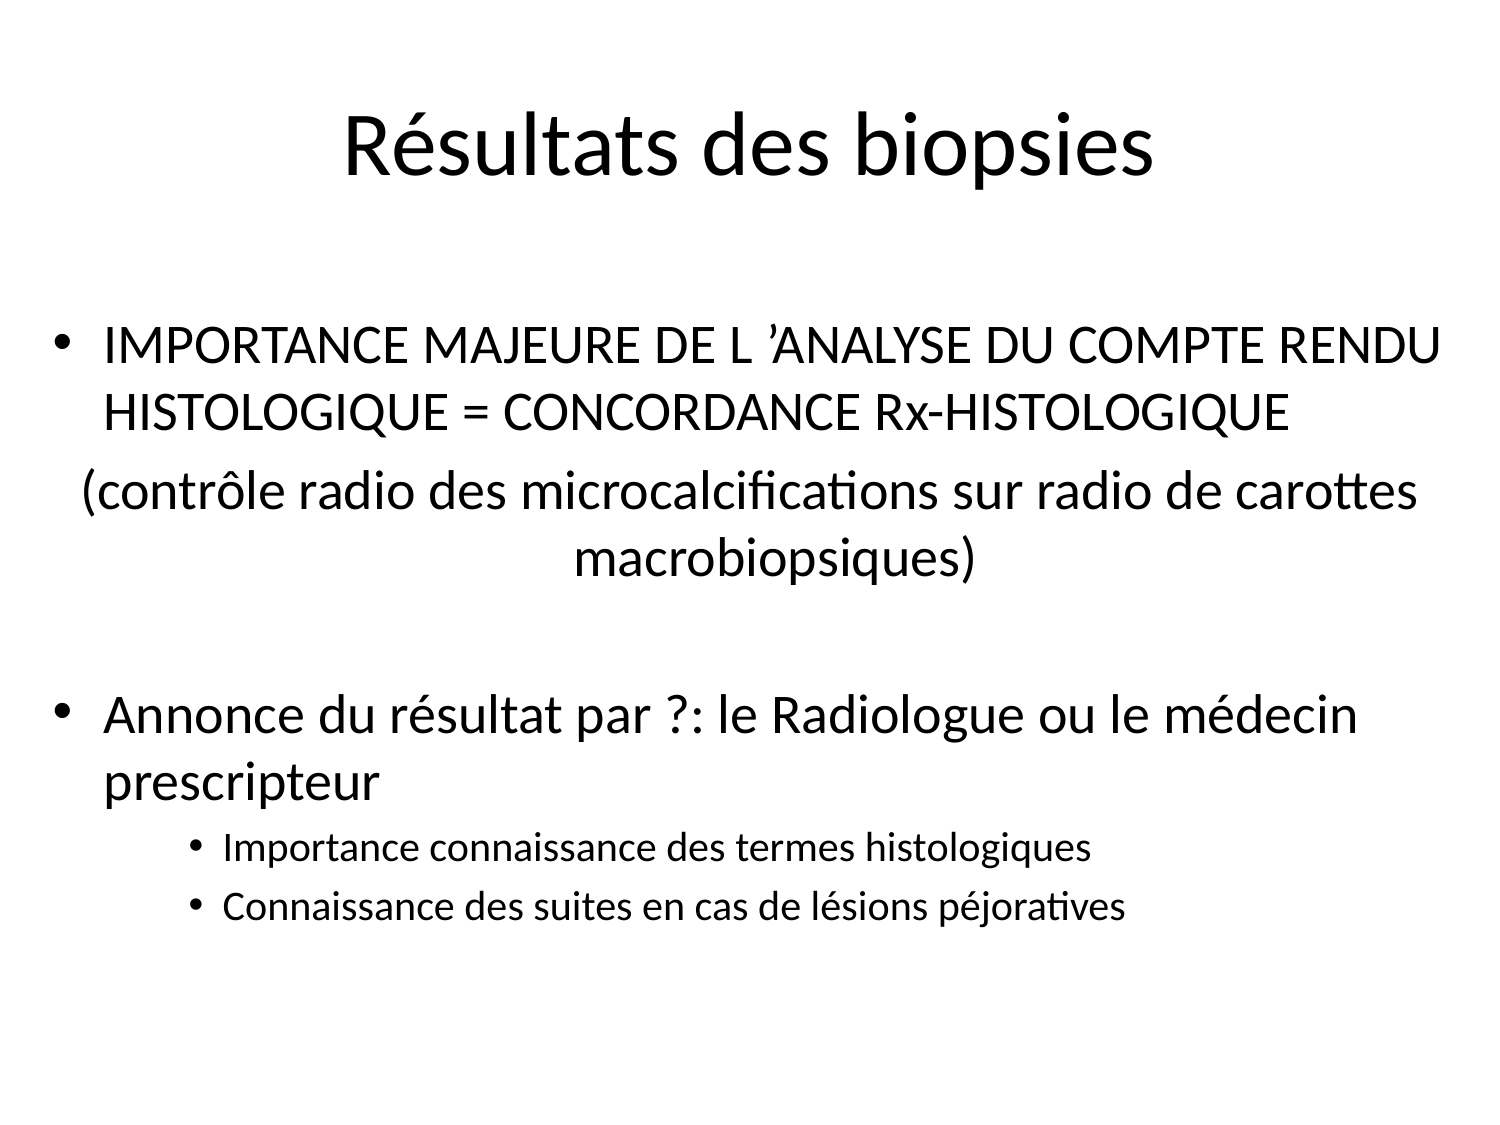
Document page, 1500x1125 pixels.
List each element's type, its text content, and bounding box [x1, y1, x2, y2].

list IMPORTANCE MAJEURE DE L ’ANALYSE DU COMPTE RENDU HISTOLOGIQUE = CONCORDANCE Rx-HISTOLOGIQUE (contrôle radio des microcalcifications sur radio de carottes macrobiopsiques) Annonce du résultat par ?: le Radiologue ou le médecin prescripteur Importance connaissance des termes histologiques Connaissance des suites en cas de lésions péjoratives [37, 299, 1463, 975]
title Résultats des biopsies [75, 45, 1425, 233]
